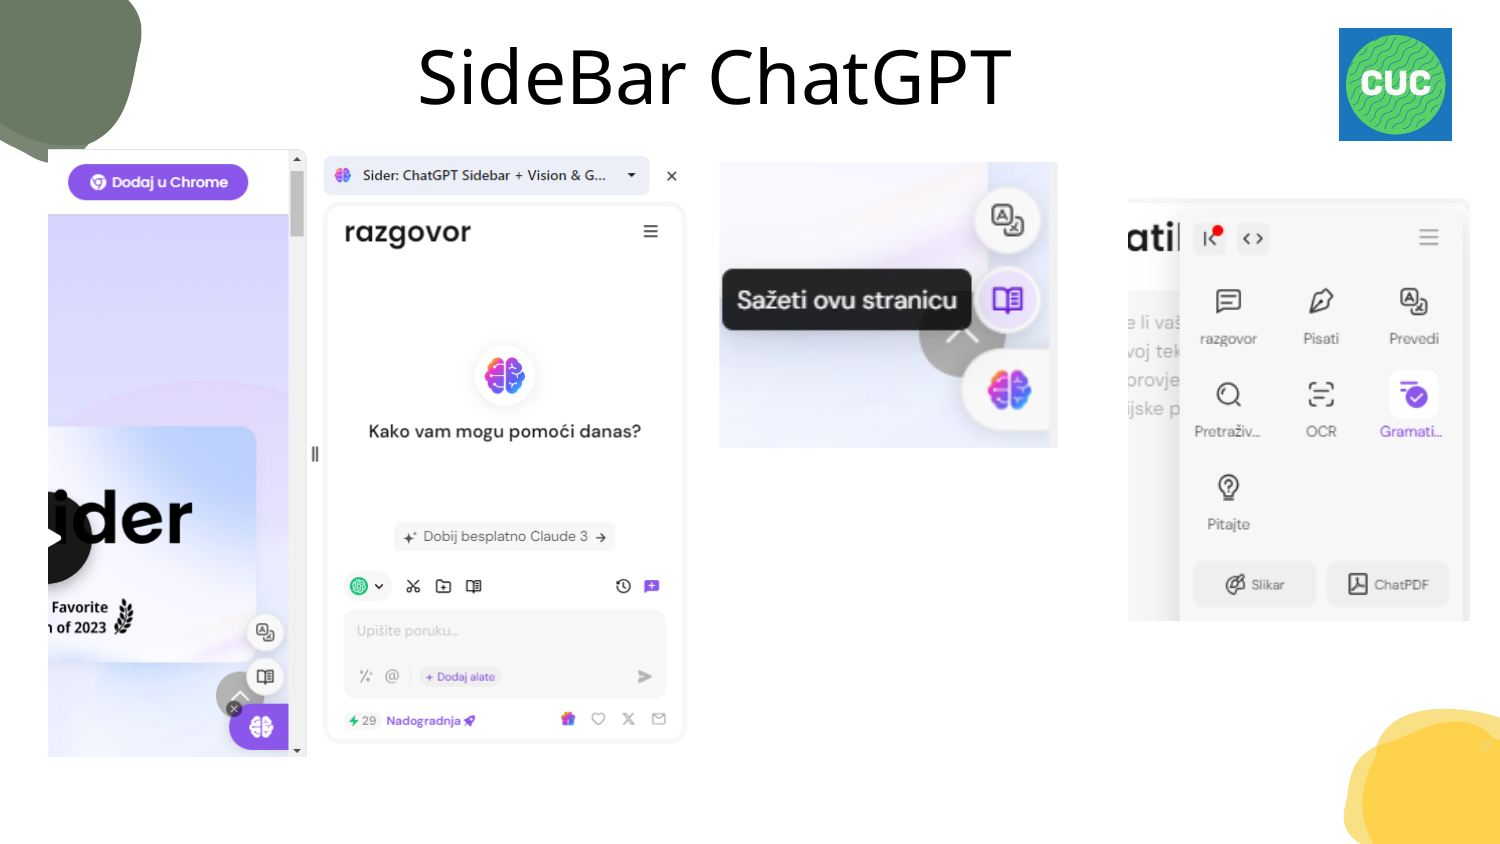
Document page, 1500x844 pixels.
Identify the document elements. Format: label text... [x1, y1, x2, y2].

picture [719, 161, 1058, 449]
title SideBar ChatGPT [116, 14, 1314, 159]
picture [1127, 198, 1470, 621]
picture [1339, 28, 1452, 141]
picture [48, 149, 692, 758]
